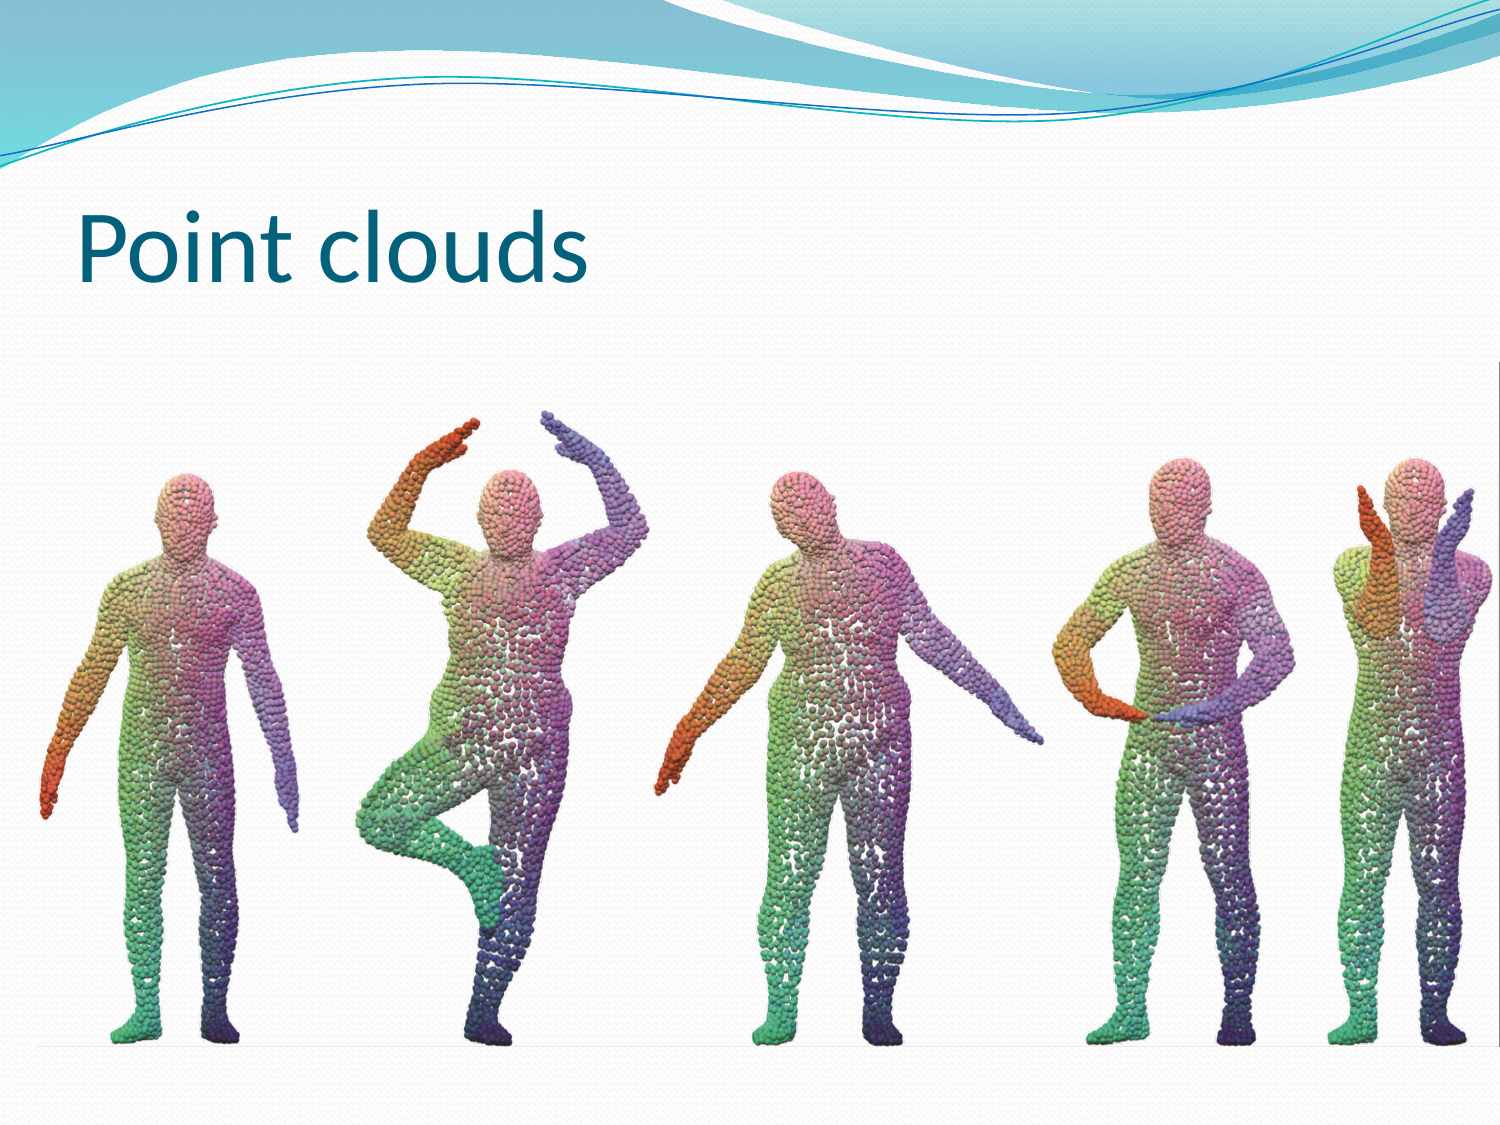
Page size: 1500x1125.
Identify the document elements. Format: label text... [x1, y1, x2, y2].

picture [36, 362, 1500, 1047]
title Point clouds [75, 115, 1438, 303]
